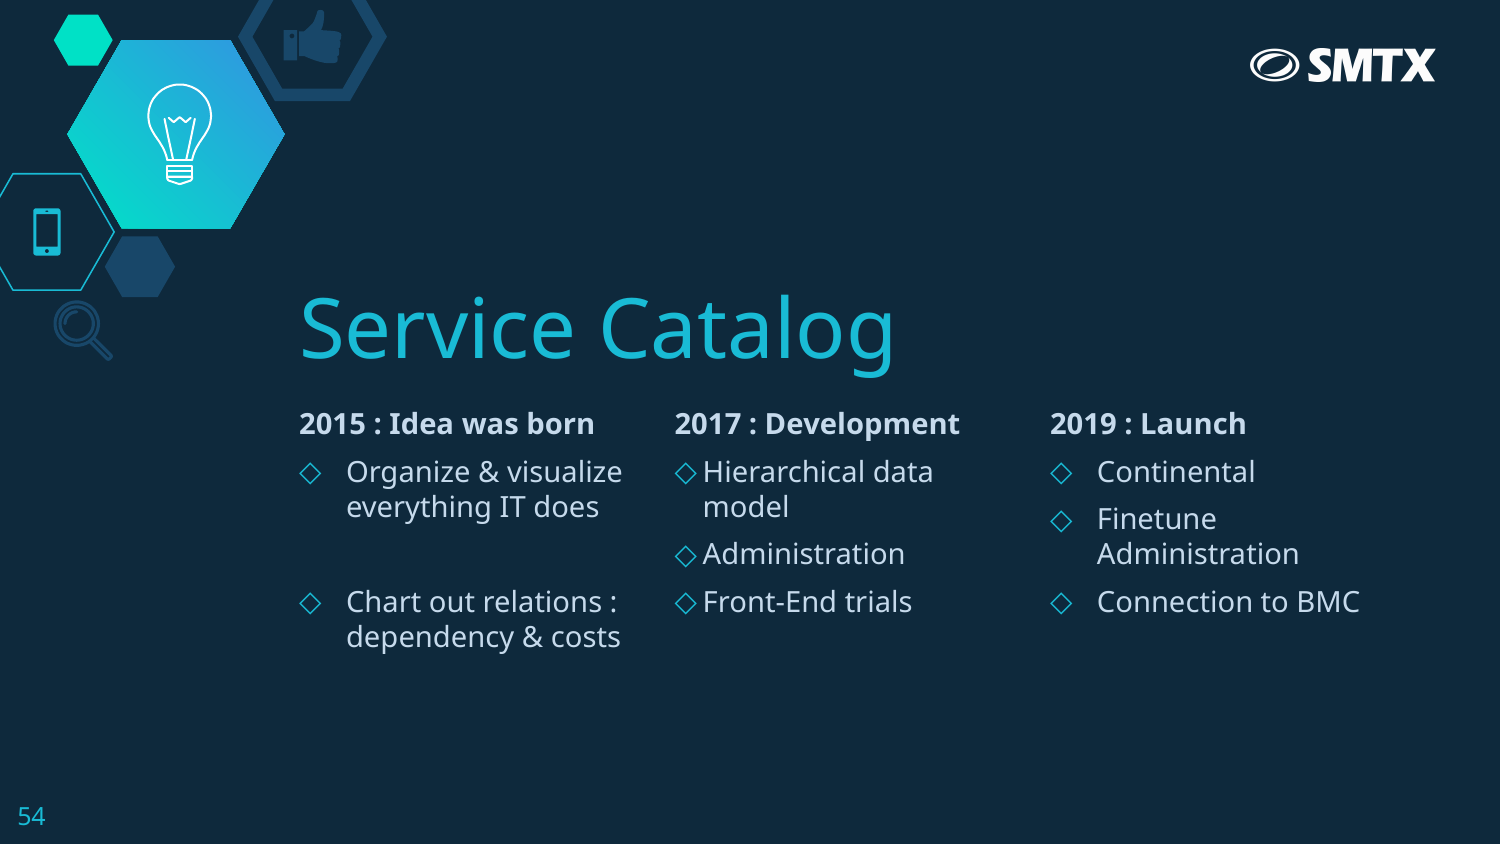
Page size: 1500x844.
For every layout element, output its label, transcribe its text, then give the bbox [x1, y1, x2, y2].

slide_number 54 [2, 785, 93, 844]
list 2017 : Development Hierarchical data model Administration Front-End trials [659, 390, 1017, 808]
title Service Catalog [284, 284, 1096, 391]
picture [1250, 48, 1436, 82]
list 2019 : Launch Continental Finetune Administration Connection to BMC [1035, 390, 1393, 808]
list 2015 : Idea was born Organize & visualize everything IT does Chart out relations : dependency & costs [284, 390, 642, 808]
